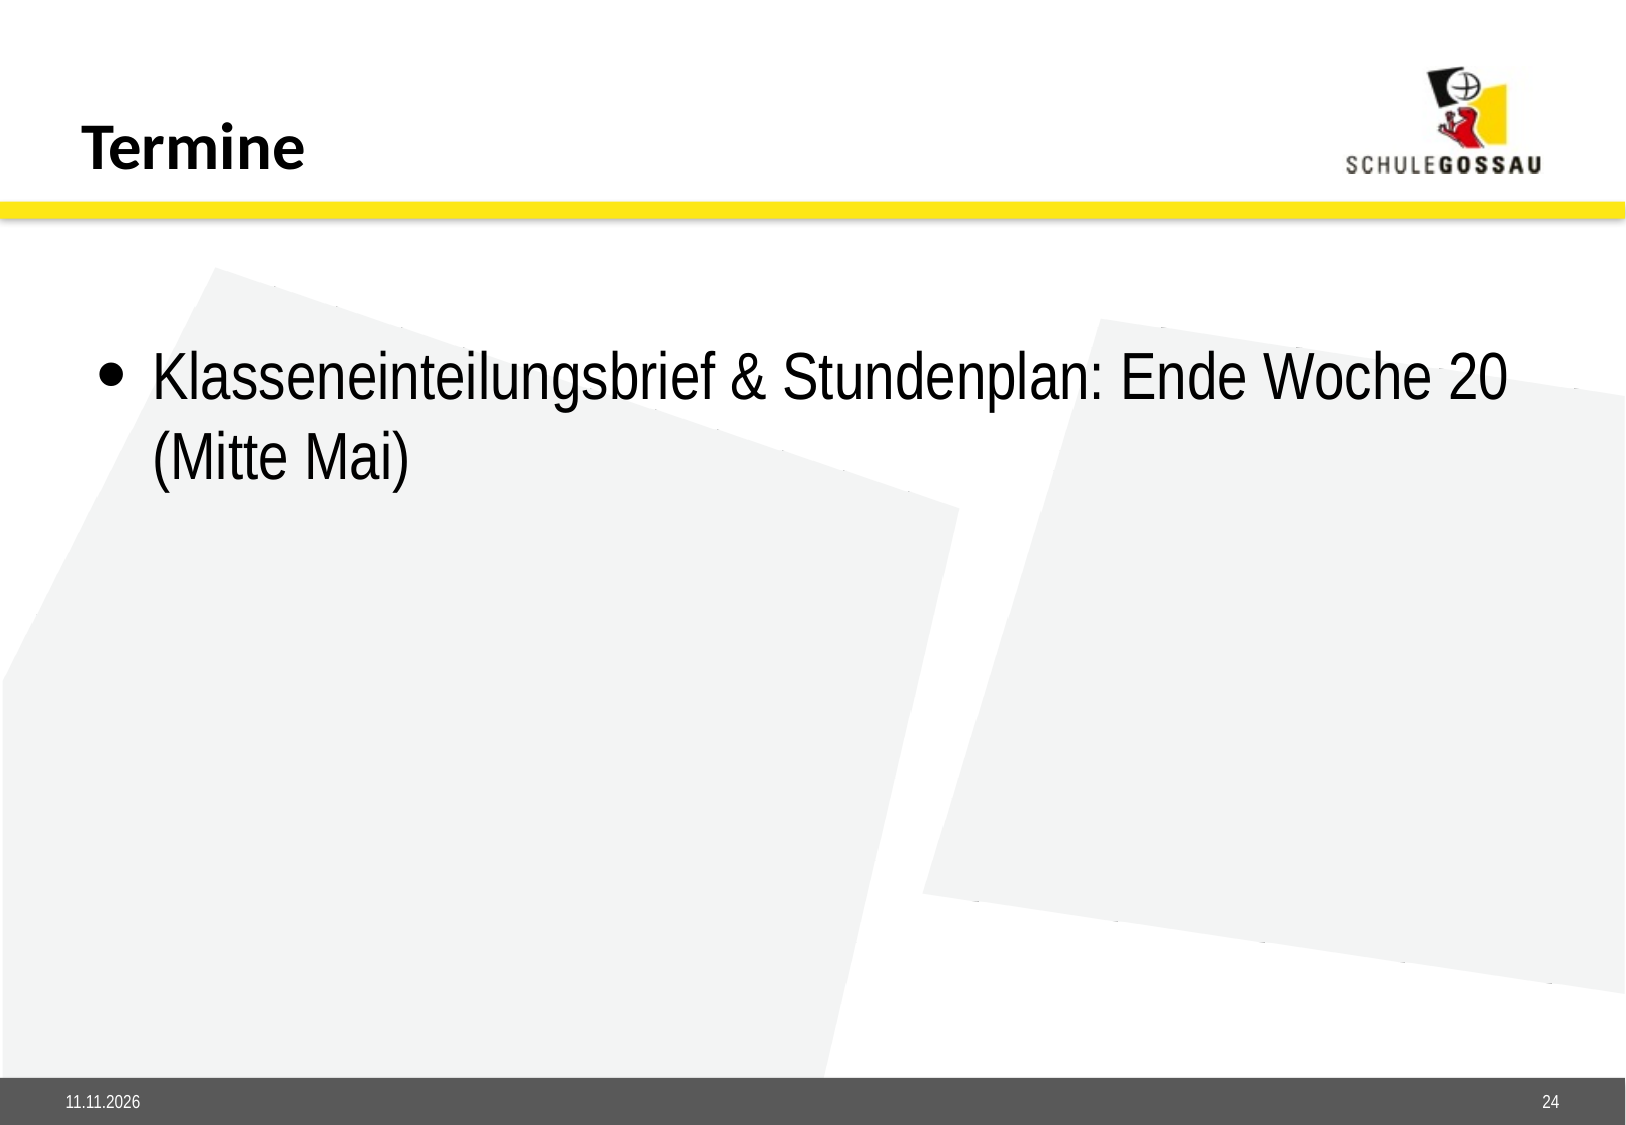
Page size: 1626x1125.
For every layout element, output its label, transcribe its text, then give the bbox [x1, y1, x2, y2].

text_box Termine [81, 83, 1544, 184]
text_box Klasseneinteilungsbrief & Stundenplan: Ende Woche 20 (Mitte Mai) [81, 325, 1544, 1040]
picture [1342, 66, 1544, 83]
